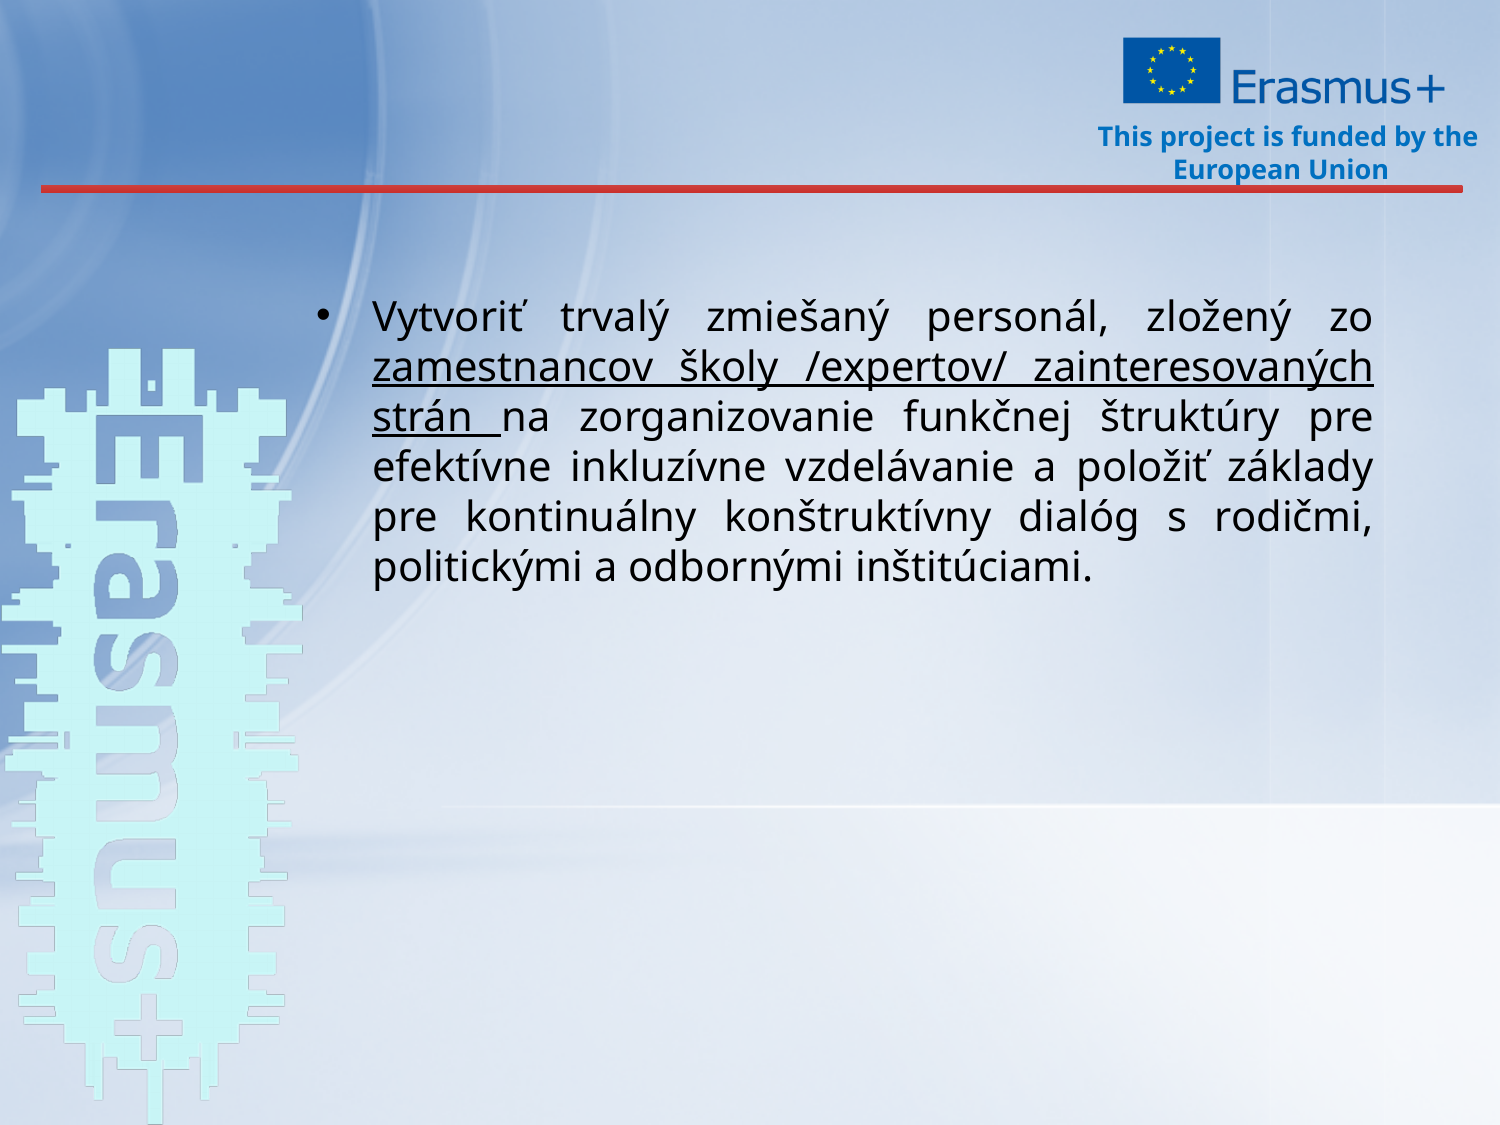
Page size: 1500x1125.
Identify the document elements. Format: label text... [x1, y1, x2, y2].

text_box Vytvoriť trvalý zmiešaný personál, zložený zo zamestnancov školy /expertov/ zainteresovaných strán na zorganizovanie funkčnej štruktúry pre efektívne inkluzívne vzdelávanie a položiť základy pre kontinuálny konštruktívny dialóg s rodičmi, politickými a odbornými inštitúciami. [301, 281, 1389, 687]
text_box This project is funded by the European Union [1068, 112, 1500, 192]
text_box [41, 185, 1463, 193]
picture [0, 0, 1500, 1125]
